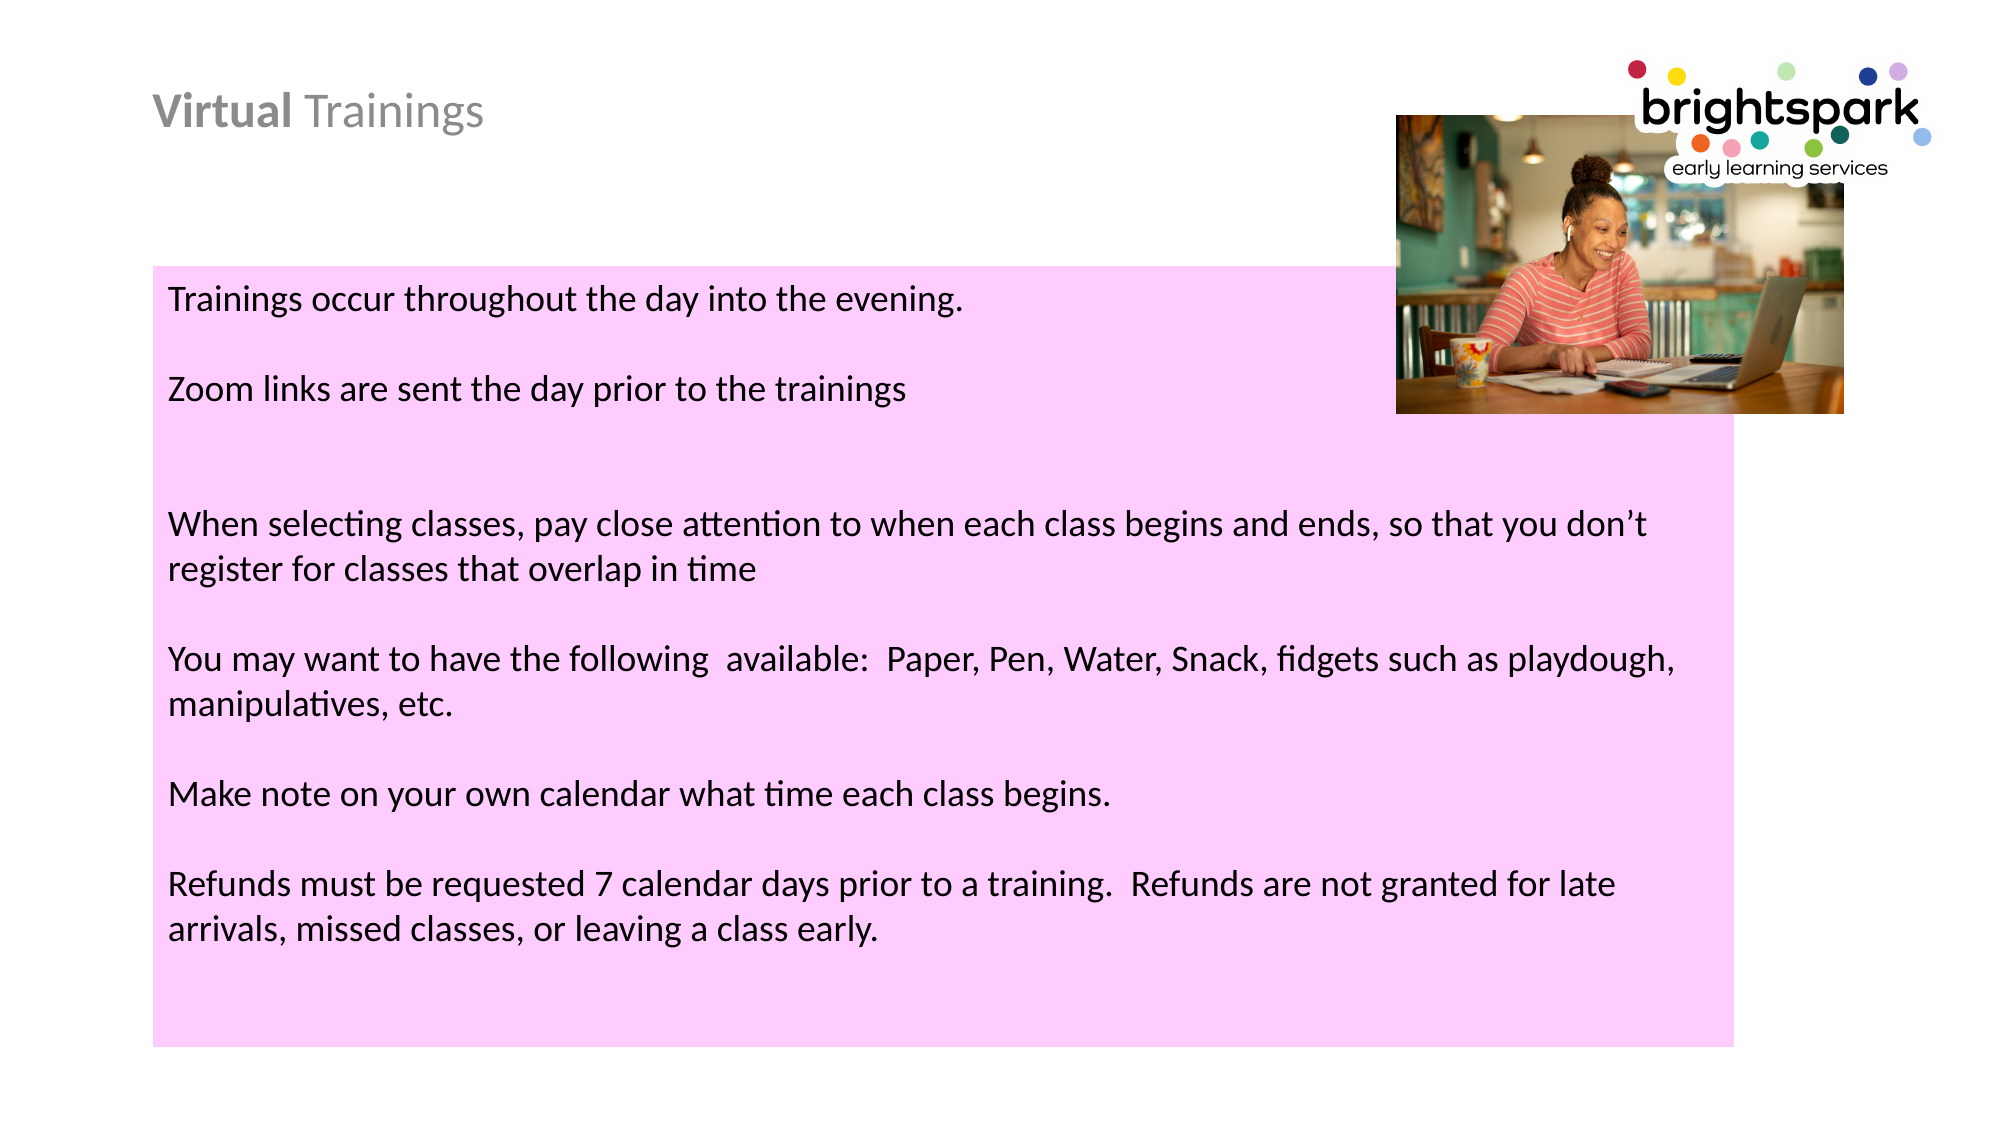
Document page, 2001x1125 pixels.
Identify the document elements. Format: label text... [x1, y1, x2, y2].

picture [1396, 27, 1956, 414]
text_box Trainings occur throughout the day into the evening. Zoom links are sent the day prior to the trainings When selecting classes, pay close attention to when each class begins and ends, so that you don’t register for classes that overlap in time You may want to have the following available: Paper, Pen, Water, Snack, fidgets such as playdough, manipulatives, etc. Make note on your own calendar what time each class begins. Refunds must be requested 7 calendar days prior to a training. Refunds are not granted for late arrivals, missed classes, or leaving a class early. [153, 266, 1734, 1047]
list Virtual Trainings [137, 77, 1603, 165]
